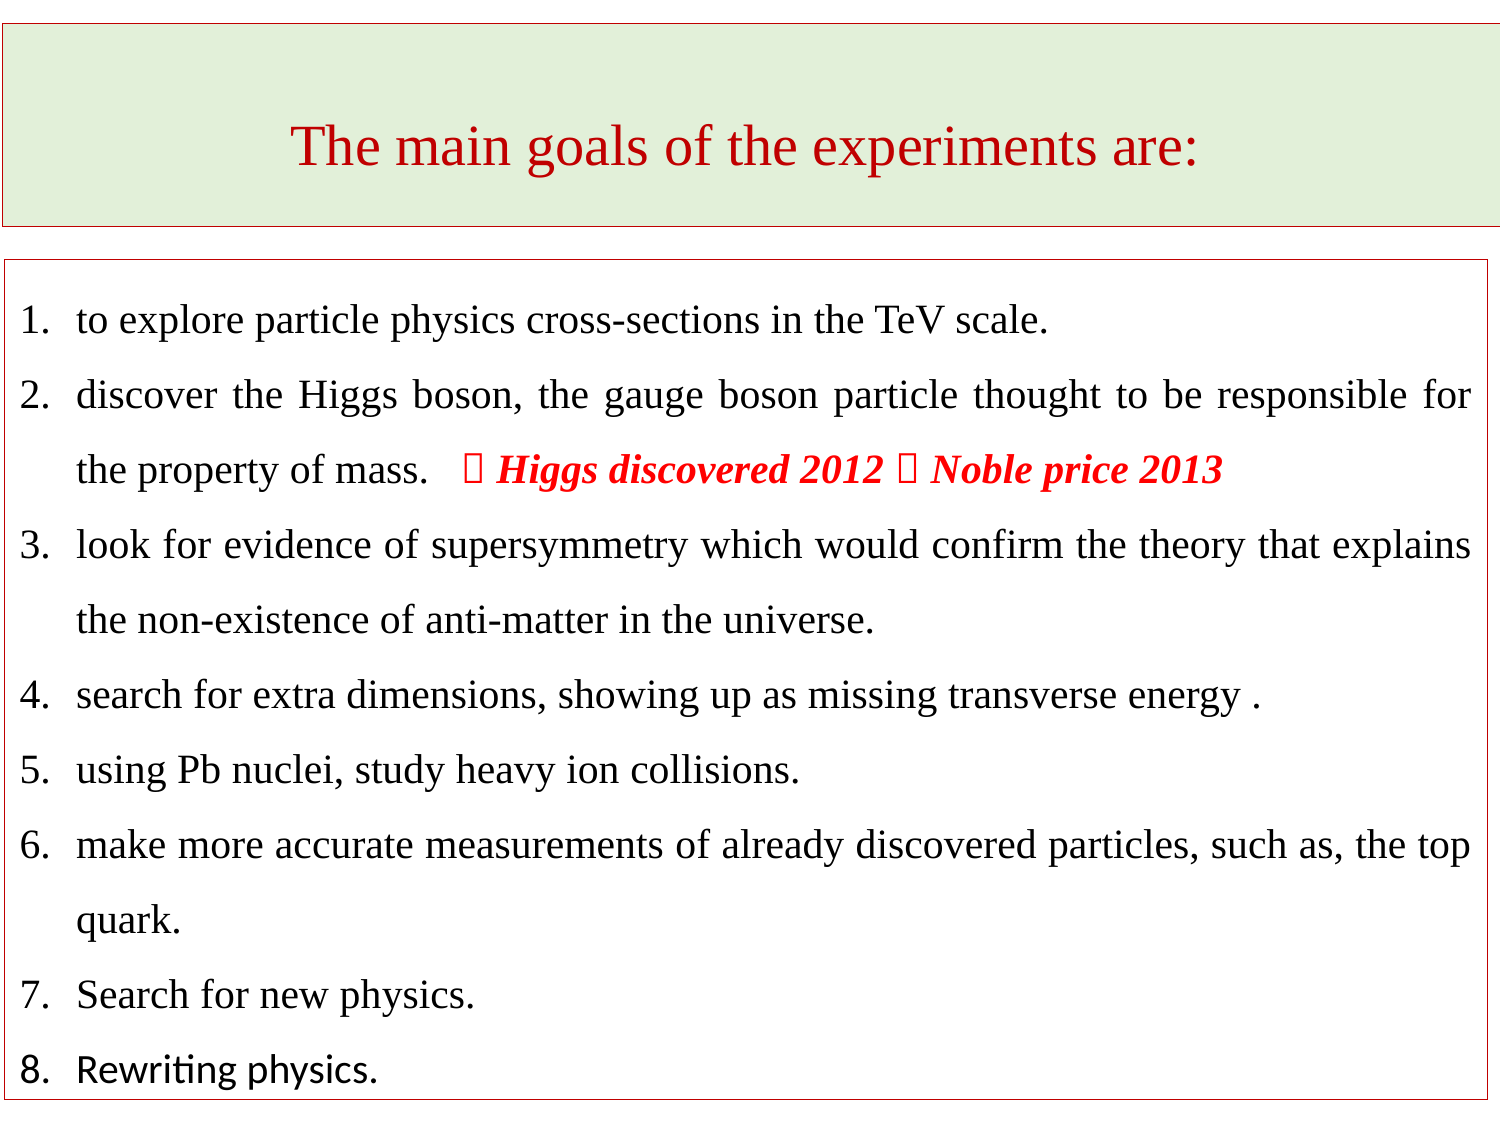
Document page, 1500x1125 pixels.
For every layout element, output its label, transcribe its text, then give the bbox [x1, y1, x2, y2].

title The main goals of the experiments are: [2, 23, 1500, 227]
text_box to explore particle physics cross-sections in the TeV scale. discover the Higgs boson, the gauge boson particle thought to be responsible for the property of mass.  Higgs discovered 2012  Noble price 2013 look for evidence of supersymmetry which would confirm the theory that explains the non-existence of anti-matter in the universe. search for extra dimensions, showing up as missing transverse energy . using Pb nuclei, study heavy ion collisions. make more accurate measurements of already discovered particles, such as, the top quark. Search for new physics. Rewriting physics. [4, 259, 1488, 1100]
